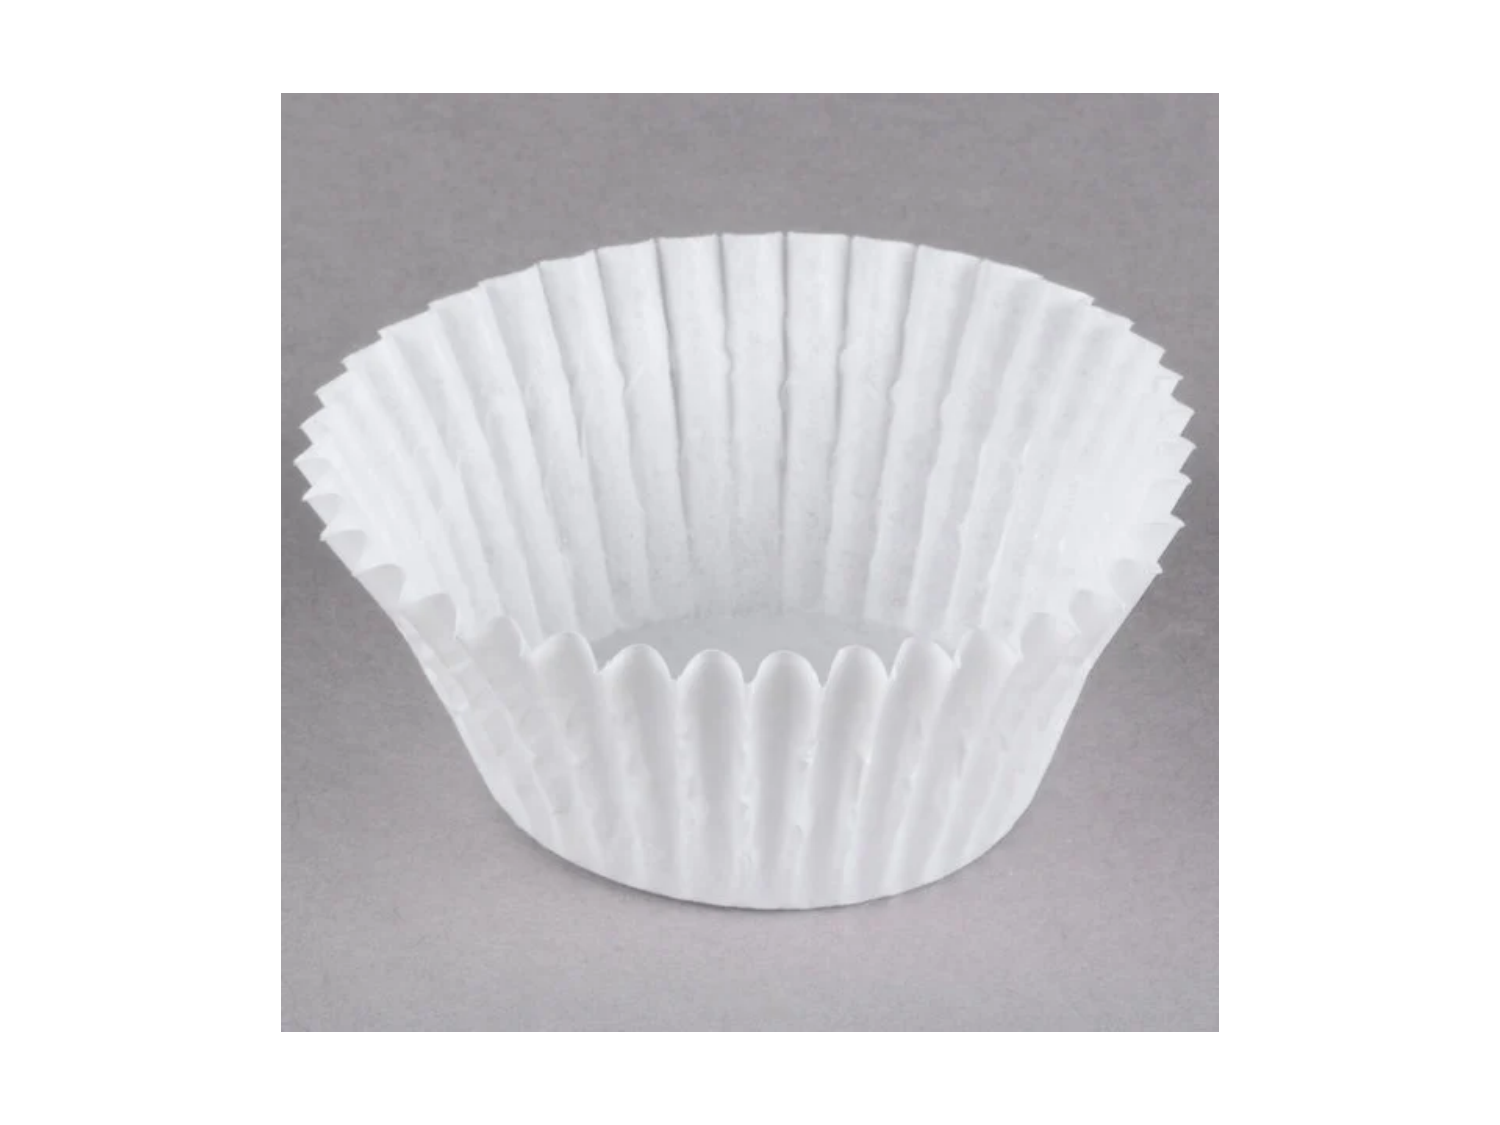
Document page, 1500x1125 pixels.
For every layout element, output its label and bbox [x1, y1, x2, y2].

picture [281, 93, 1219, 1032]
